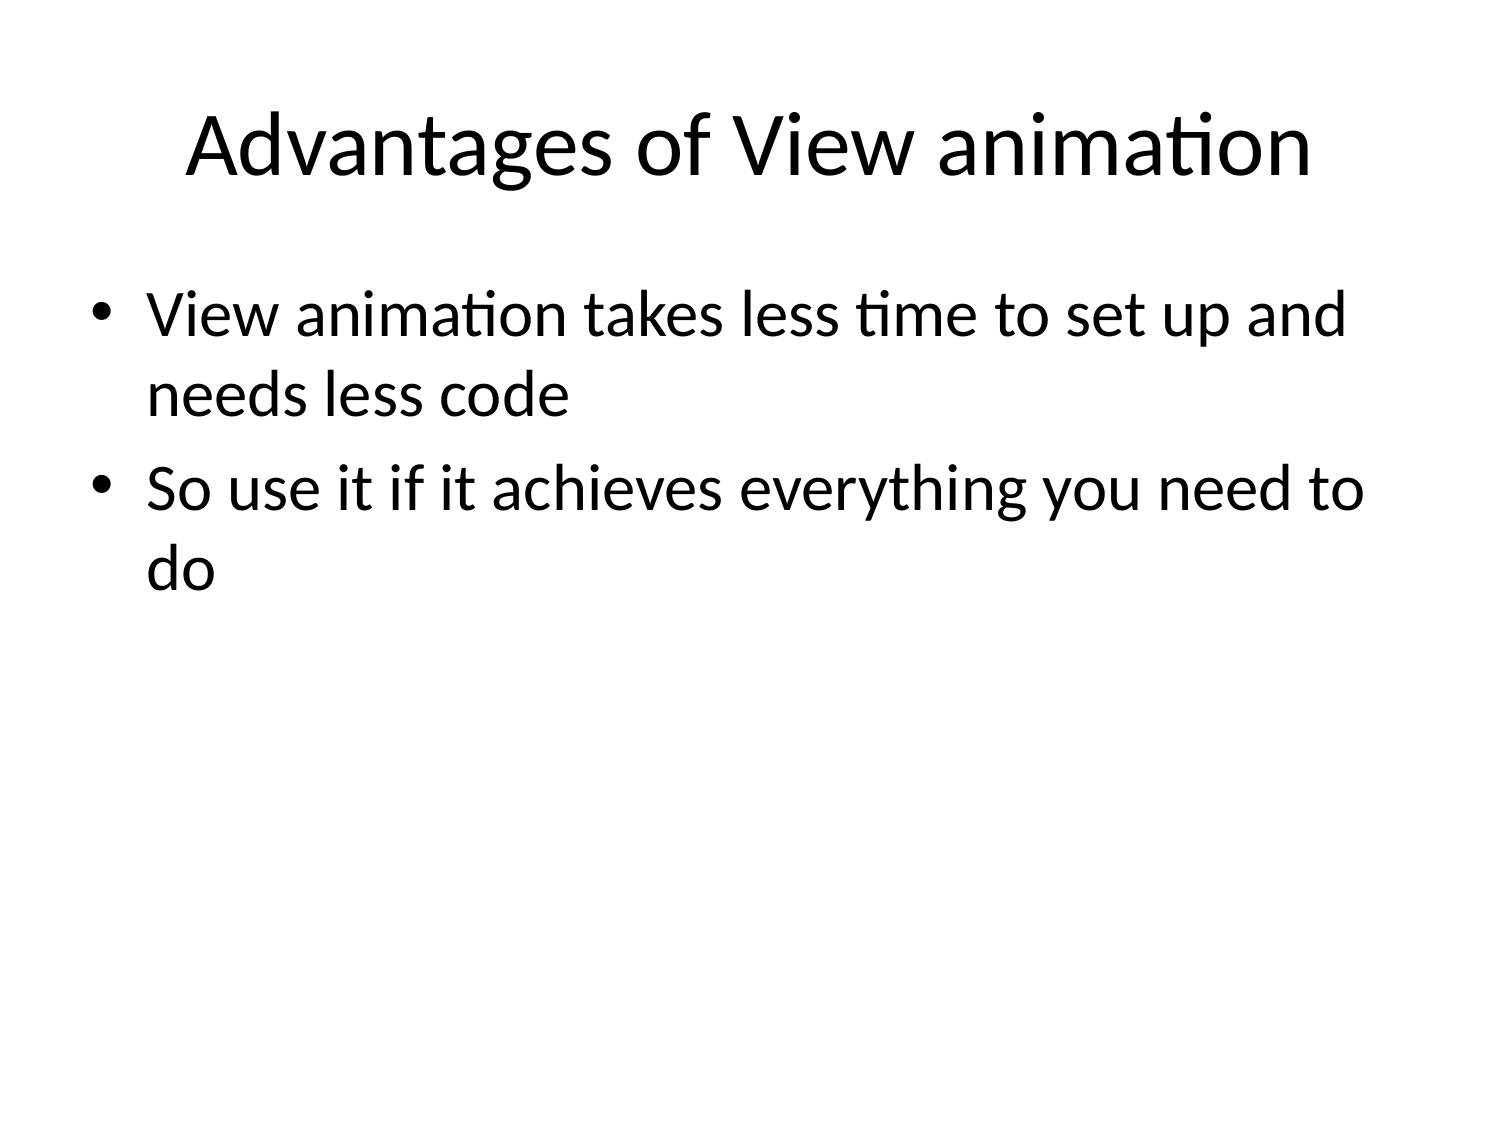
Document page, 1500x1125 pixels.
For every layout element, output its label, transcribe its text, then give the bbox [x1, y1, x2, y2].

list View animation takes less time to set up and needs less code So use it if it achieves everything you need to do [75, 262, 1425, 1005]
title Advantages of View animation [75, 45, 1425, 233]
